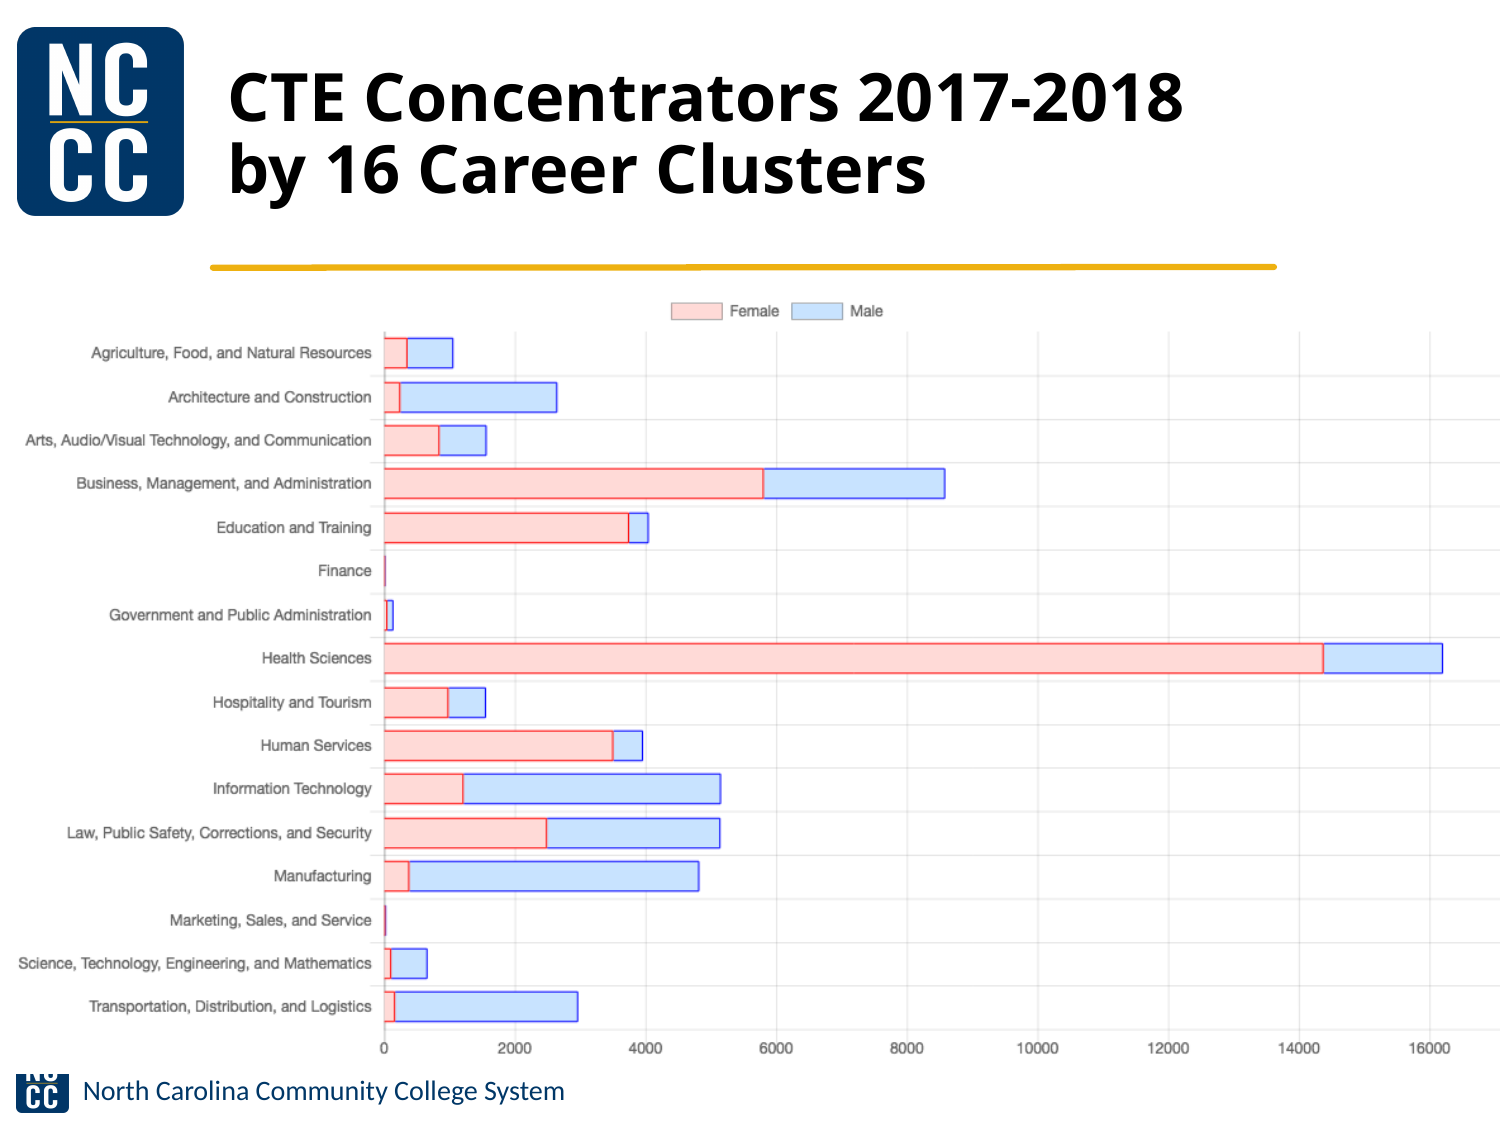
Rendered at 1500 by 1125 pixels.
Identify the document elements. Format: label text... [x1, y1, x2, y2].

picture [17, 27, 184, 216]
picture [0, 295, 1500, 1113]
title CTE Concentrators 2017-2018 by 16 Career Clusters [212, 27, 1421, 246]
